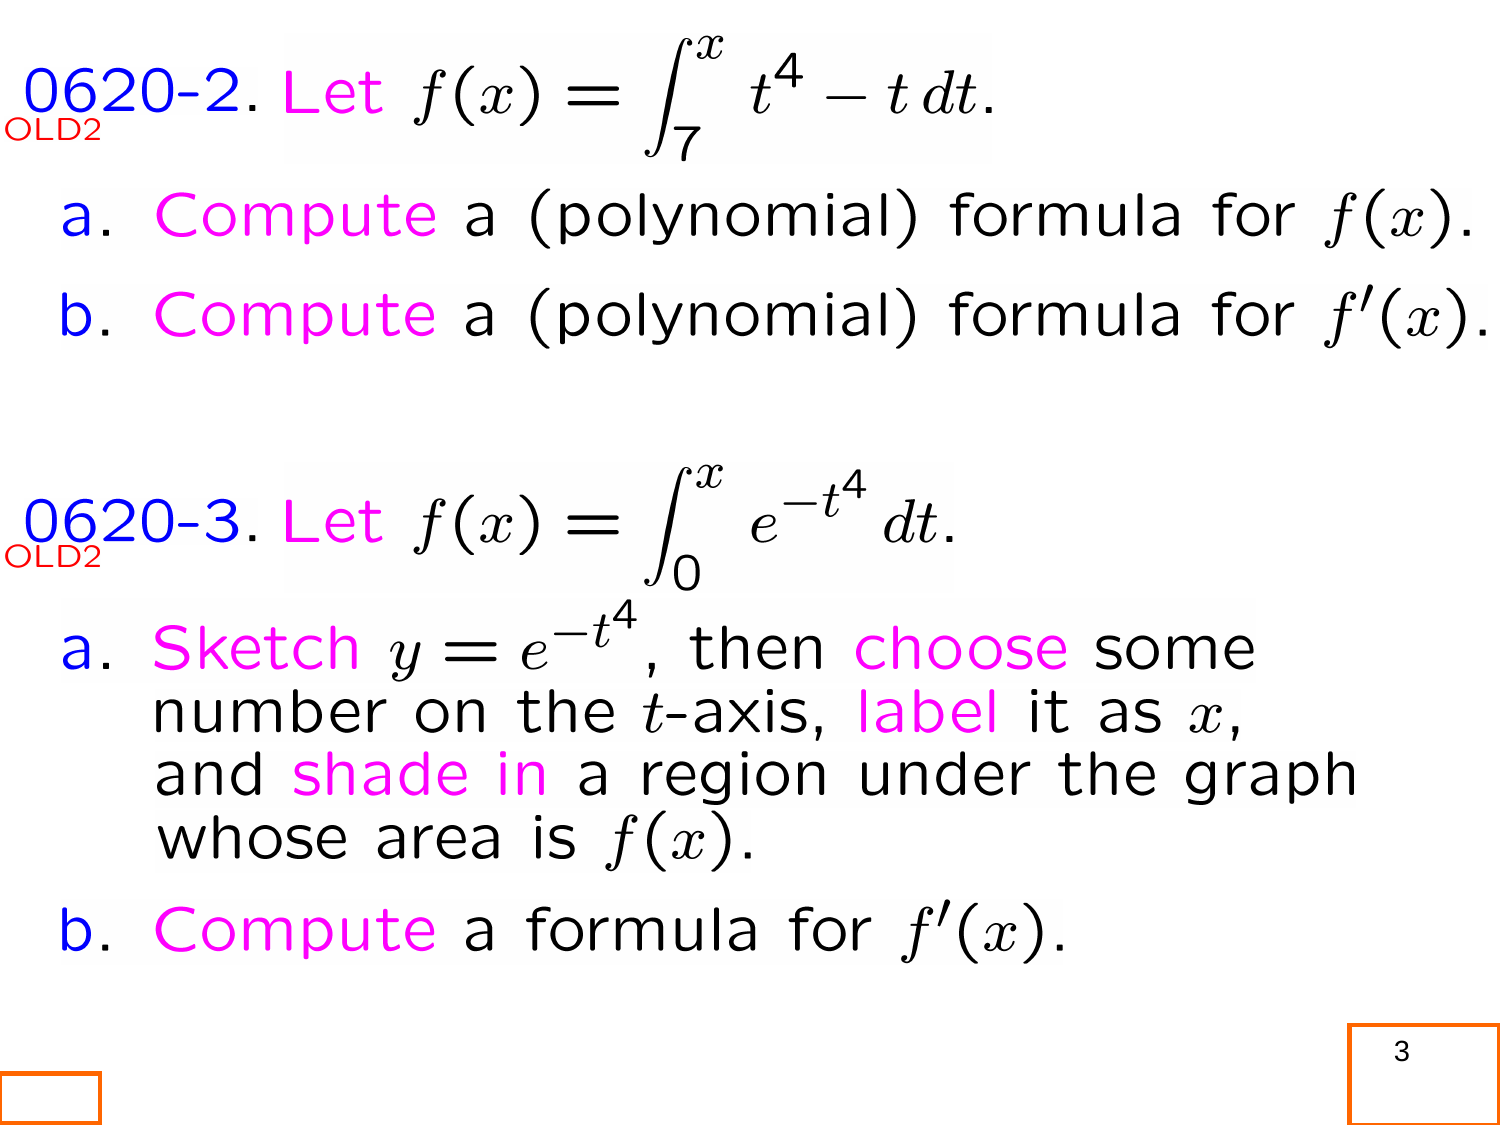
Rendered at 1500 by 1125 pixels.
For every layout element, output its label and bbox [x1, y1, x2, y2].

picture [61, 187, 1473, 251]
picture [24, 67, 258, 115]
picture [61, 284, 1488, 351]
picture [155, 810, 751, 873]
picture [284, 32, 992, 164]
picture [61, 598, 1256, 683]
picture [284, 462, 955, 593]
picture [155, 688, 1241, 742]
picture [155, 751, 1356, 808]
text_box [0, 1073, 100, 1124]
picture [4, 116, 102, 142]
picture [4, 498, 258, 569]
picture [61, 899, 1063, 966]
text_box [1349, 1025, 1500, 1125]
